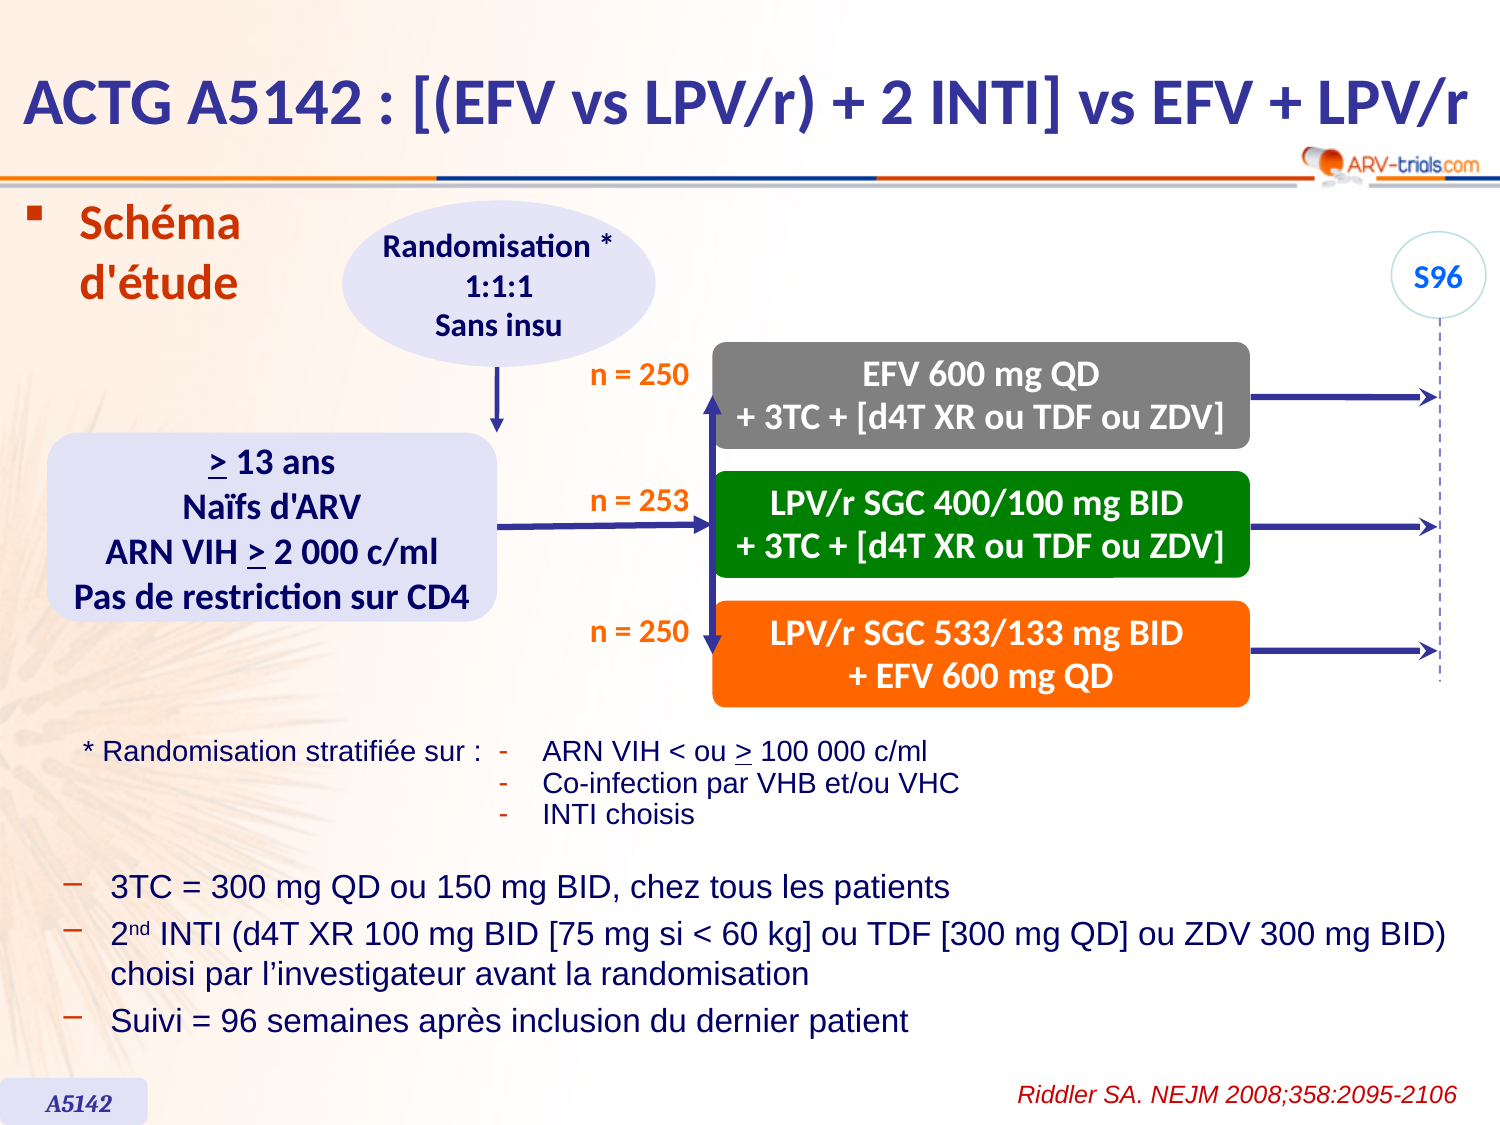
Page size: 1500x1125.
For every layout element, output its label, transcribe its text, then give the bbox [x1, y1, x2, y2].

text_box n = 253 [574, 470, 705, 522]
text_box Randomisation * 1:1:1 Sans insu [342, 200, 656, 367]
text_box LPV/r SGC 533/133 mg BID + EFV 600 mg QD [712, 600, 1250, 708]
text_box n = 250 [574, 602, 705, 657]
text_box Schéma d'étude [8, 182, 306, 278]
text_box [1425, 520, 1438, 534]
text_box ARN VIH < ou > 100 000 c/ml Co-infection par VHB et/ou VHC INTI choisis [483, 729, 1234, 839]
picture [0, 1060, 1500, 1125]
text_box EFV 600 mg QD + 3TC + [d4T XR ou TDF ou ZDV] [712, 342, 1250, 449]
text_box S96 [1391, 231, 1486, 319]
text_box > 13 ans Naïfs d'ARV ARN VIH > 2 000 c/ml Pas de restriction sur CD4 [47, 432, 498, 622]
text_box [1425, 644, 1438, 657]
text_box LPV/r SGC 400/100 mg BID + 3TC + [d4T XR ou TDF ou ZDV] [717, 471, 1250, 578]
text_box Riddler SA. NEJM 2008;358:2095-2106 [970, 1070, 1480, 1116]
text_box * Randomisation stratifiée sur : [82, 732, 483, 768]
text_box 3TC = 300 mg QD ou 150 mg BID, chez tous les patients 2nd INTI (d4T XR 100 mg BID [75 mg si < 60 kg] ou TDF [300 mg QD] ou ZDV 300 mg BID) choisi par l’investigateur avant la randomisation Suivi = 96 semaines après inclusion du dernier patient [0, 858, 1500, 1060]
text_box n = 250 [574, 344, 705, 400]
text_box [0, 1077, 148, 1125]
picture [0, 0, 1500, 858]
text_box [1425, 390, 1438, 404]
title ACTG A5142 : [(EFV vs LPV/r) + 2 INTI] vs EFV + LPV/r [8, 6, 1500, 190]
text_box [496, 524, 707, 528]
